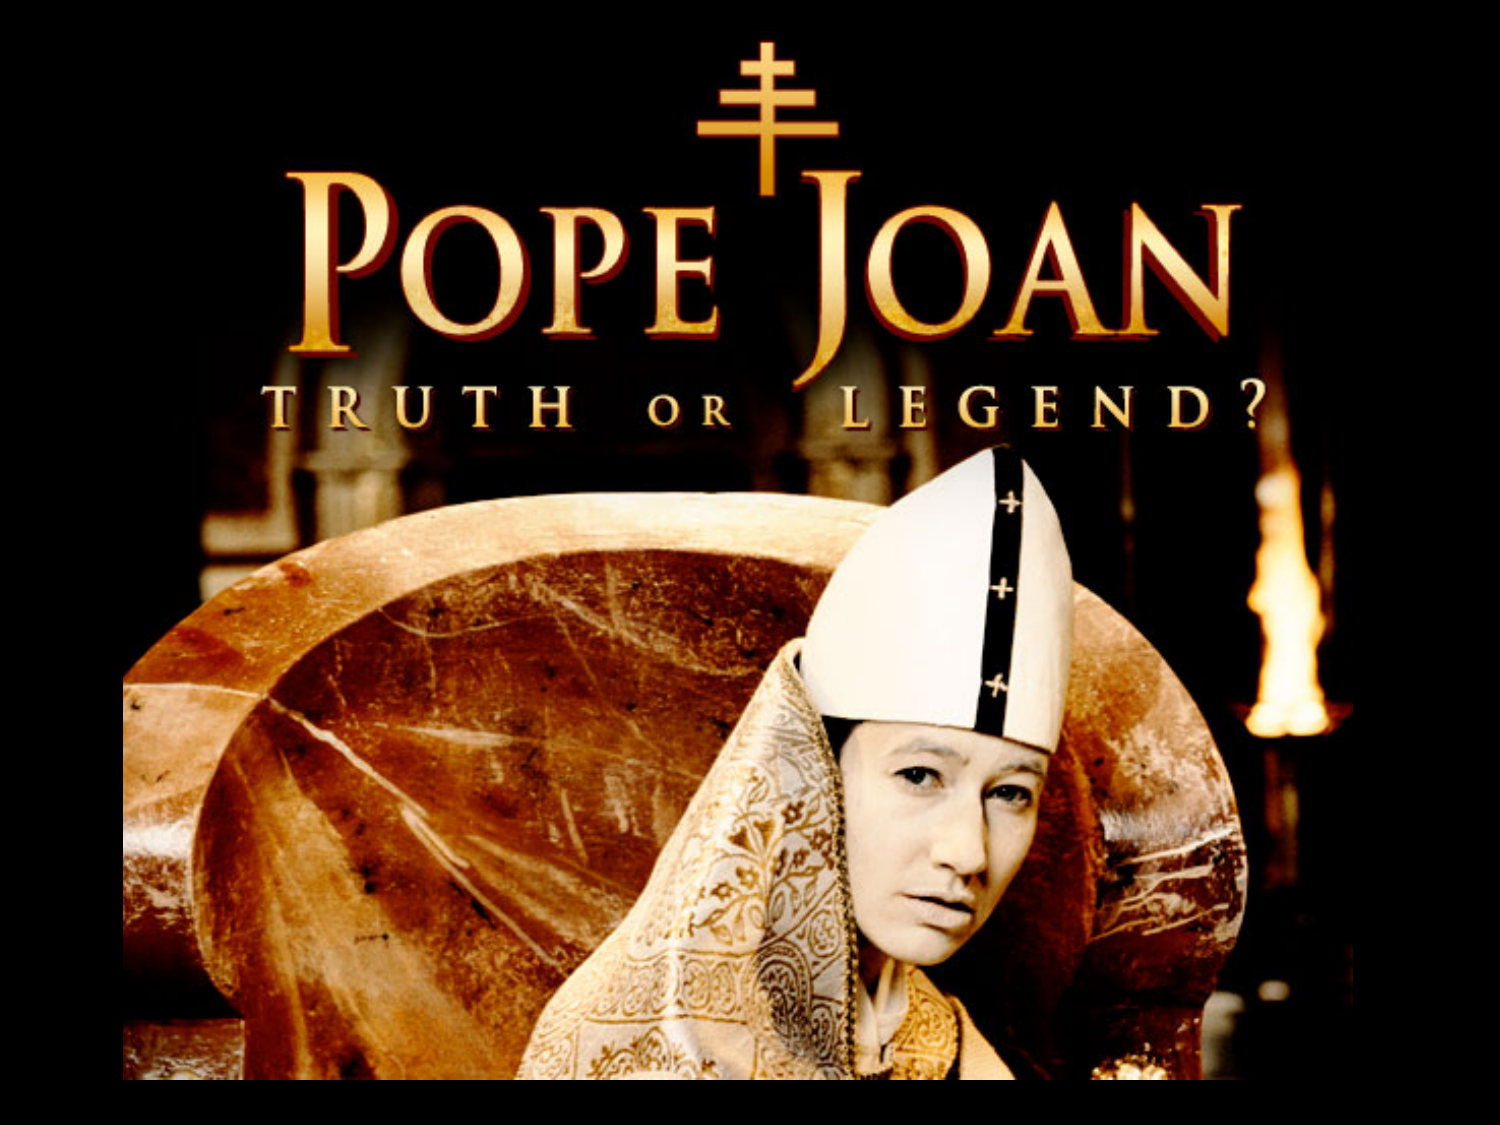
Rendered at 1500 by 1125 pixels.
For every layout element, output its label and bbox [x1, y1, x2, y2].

picture [123, 31, 1353, 1080]
